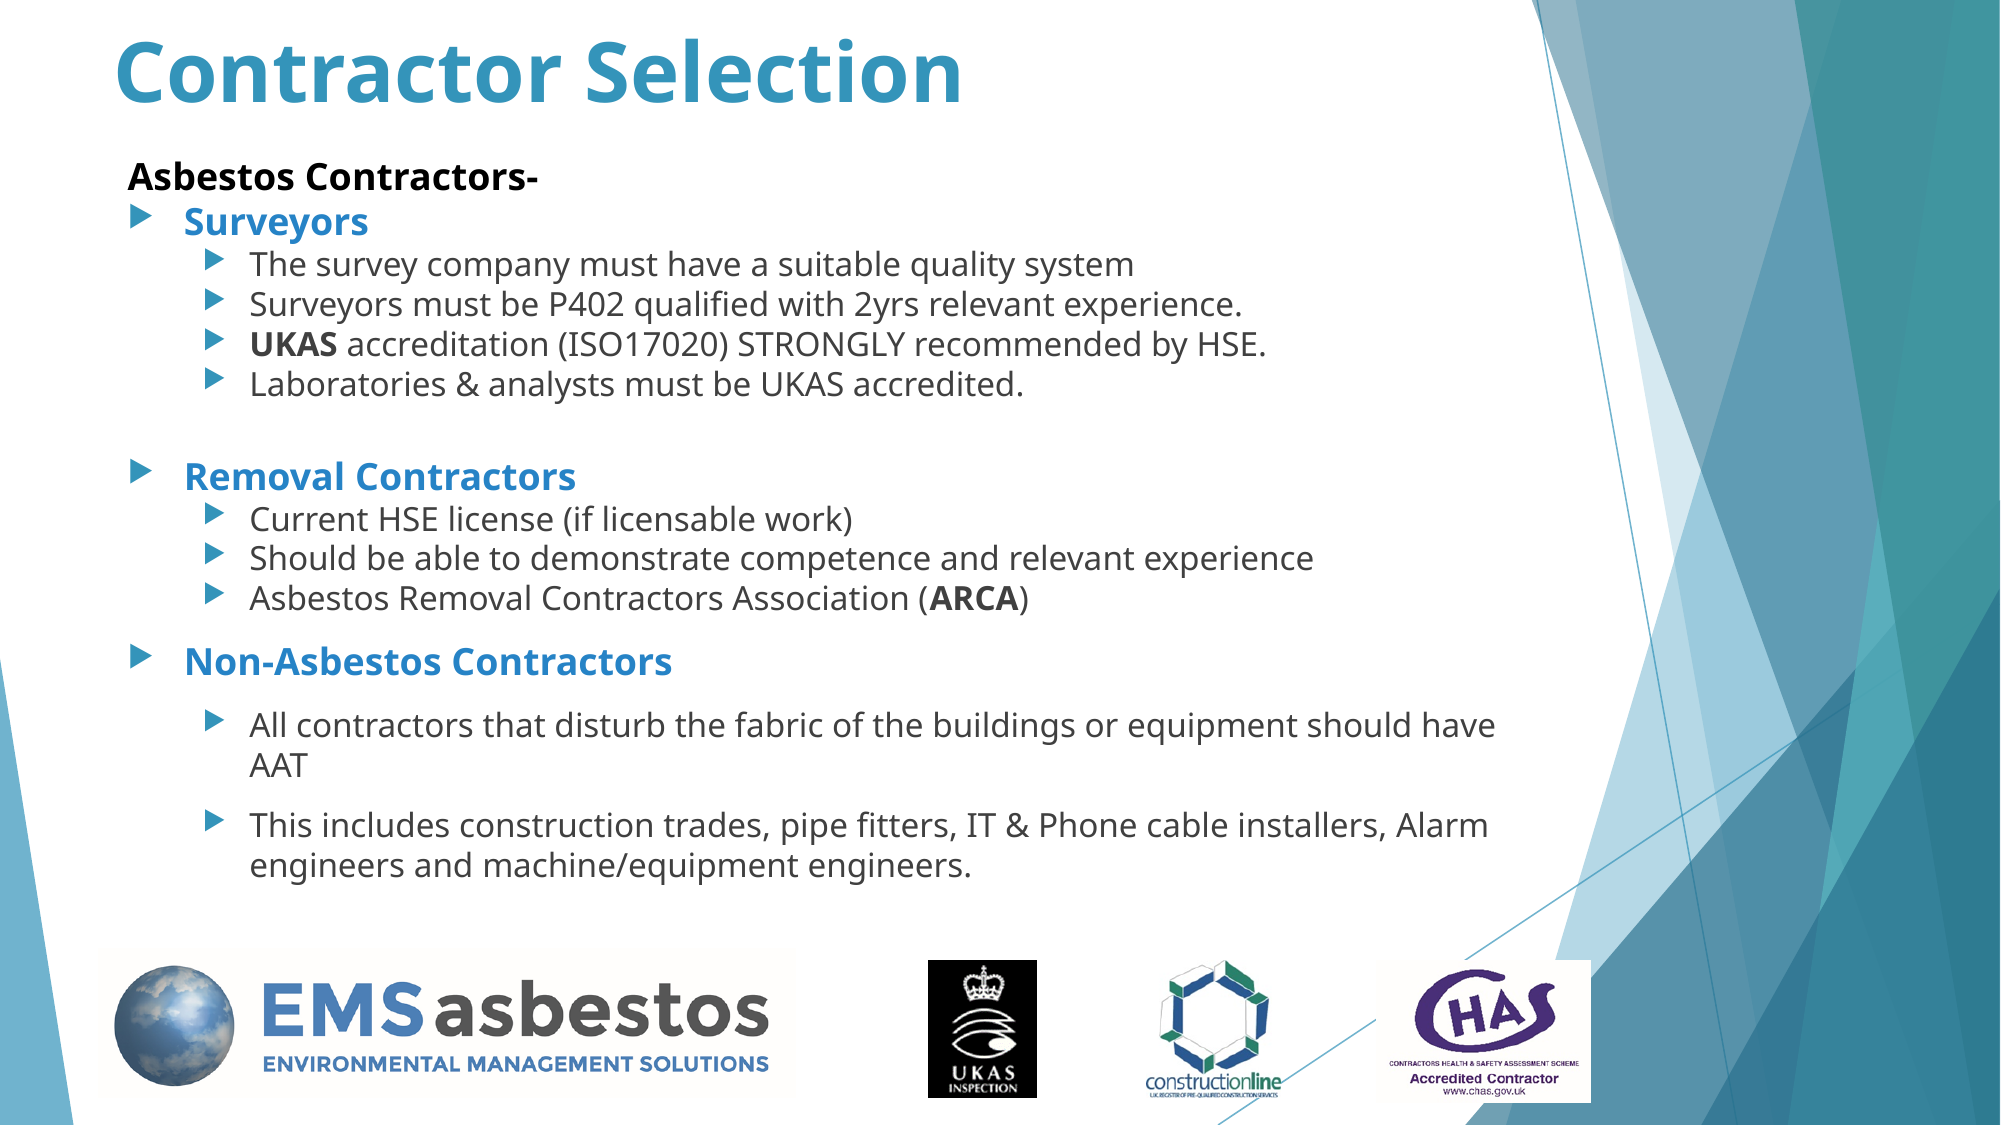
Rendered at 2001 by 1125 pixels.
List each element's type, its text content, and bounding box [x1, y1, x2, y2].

picture [98, 948, 797, 1099]
text_box Asbestos Contractors- Surveyors The survey company must have a suitable quality system Surveyors must be P402 qualified with 2yrs relevant experience. UKAS accreditation (ISO17020) STRONGLY recommended by HSE. Laboratories & analysts must be UKAS accredited. Removal Contractors Current HSE license (if licensable work) Should be able to demonstrate competence and relevant experience Asbestos Removal Contractors Association (ARCA) Non-Asbestos Contractors All contractors that disturb the fabric of the buildings or equipment should have AAT This includes construction trades, pipe fitters, IT & Phone cable installers, Alarm engineers and machine/equipment engineers. [112, 145, 1562, 999]
text_box Contractor Selection [98, 12, 1332, 127]
picture [928, 960, 1037, 1099]
picture [1376, 960, 1591, 1104]
picture [1146, 960, 1281, 1099]
